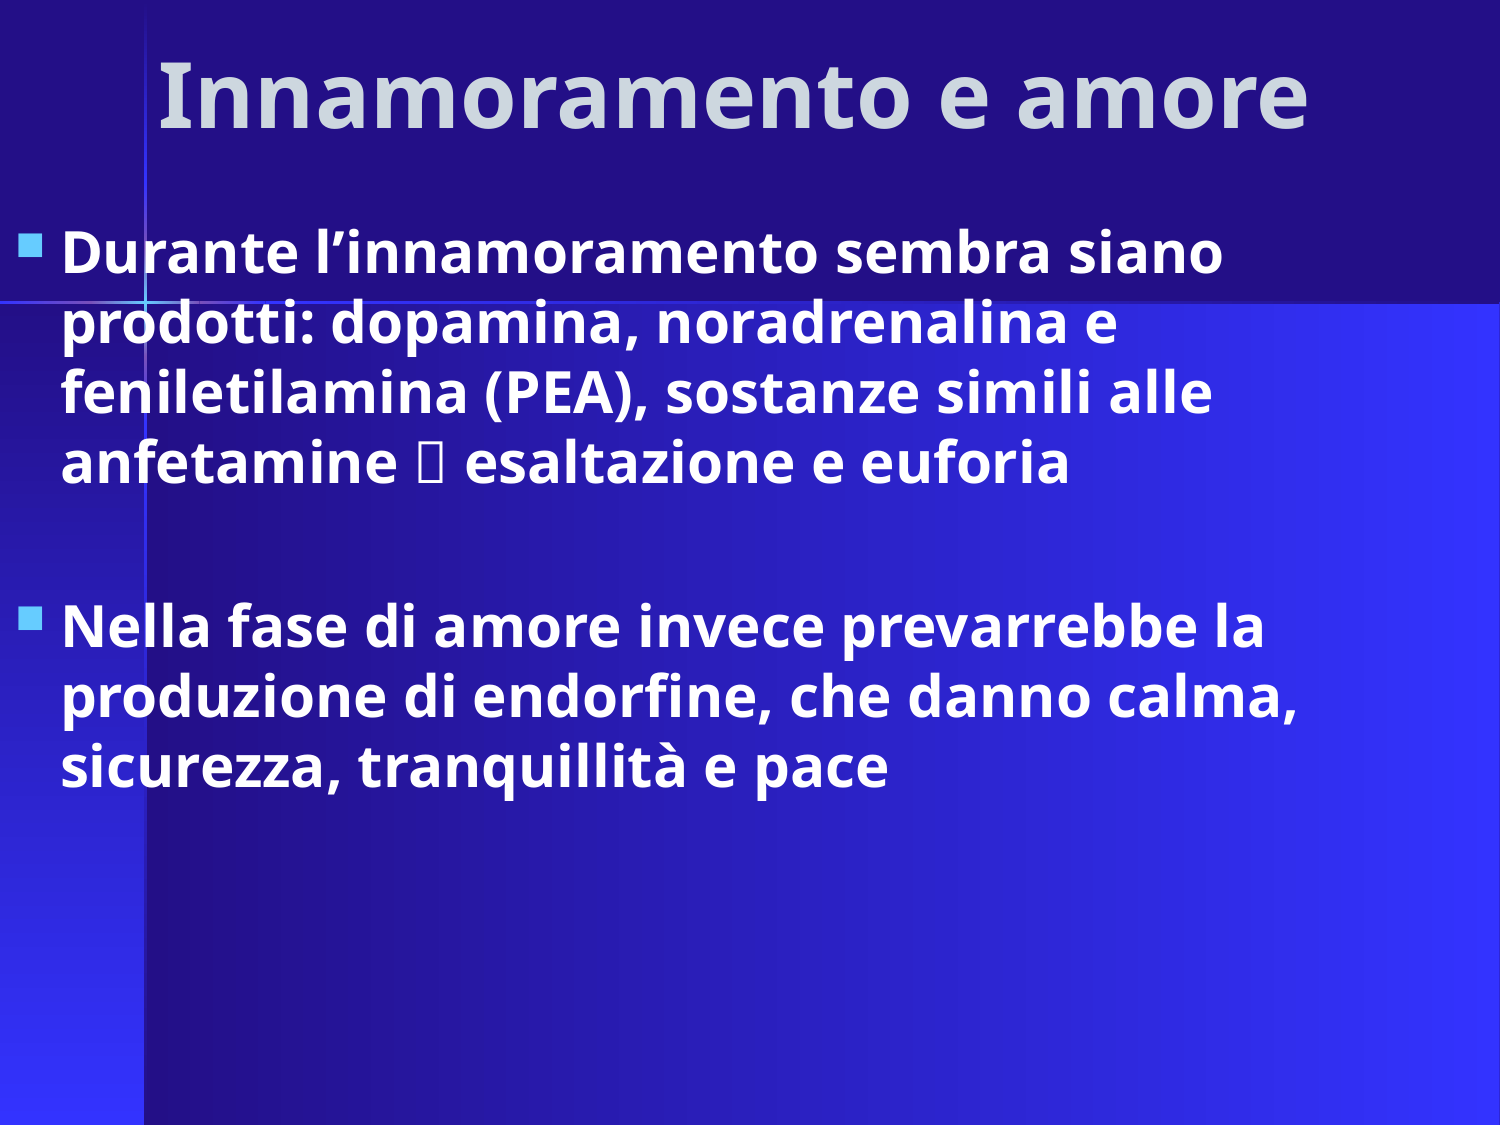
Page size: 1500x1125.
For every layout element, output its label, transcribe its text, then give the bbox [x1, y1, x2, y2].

list Durante l’innamoramento sembra siano prodotti: dopamina, noradrenalina e feniletilamina (PEA), sostanze simili alle anfetamine  esaltazione e euforia Nella fase di amore invece prevarrebbe la produzione di endorfine, che danno calma, sicurezza, tranquillità e pace [0, 207, 1500, 1002]
title Innamoramento e amore [0, 0, 1471, 185]
